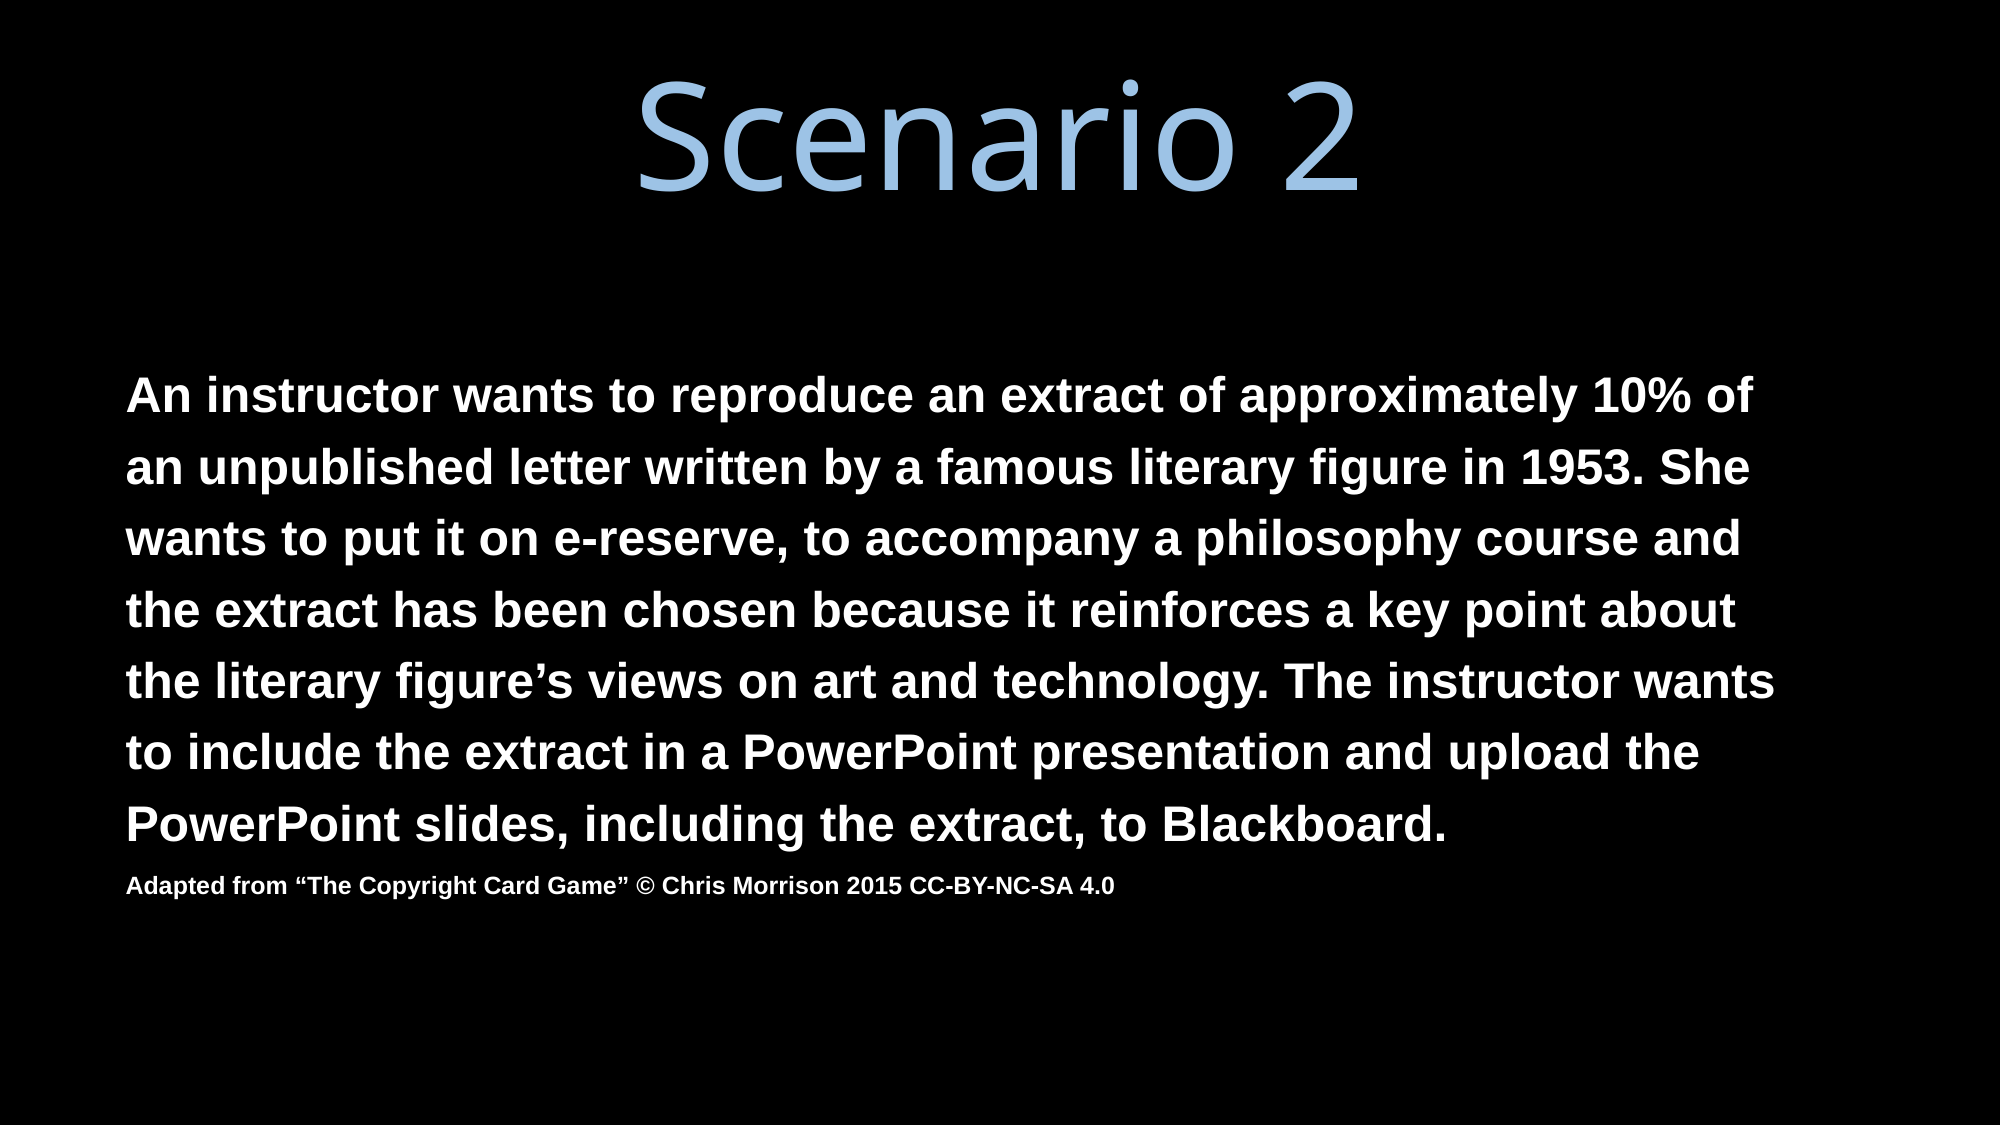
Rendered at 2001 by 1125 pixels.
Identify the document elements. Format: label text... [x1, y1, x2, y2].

text_box Scenario 2 [0, 33, 2000, 228]
text_box An instructor wants to reproduce an extract of approximately 10% of an unpublished letter written by a famous literary figure in 1953. She wants to put it on e-reserve, to accompany a philosophy course and the extract has been chosen because it reinforces a key point about the literary figure’s views on art and technology. The instructor wants to include the extract in a PowerPoint presentation and upload the PowerPoint slides, including the extract, to Blackboard. Adapted from “The Copyright Card Game” © Chris Morrison 2015 CC-BY-NC-SA 4.0 [110, 344, 1841, 955]
